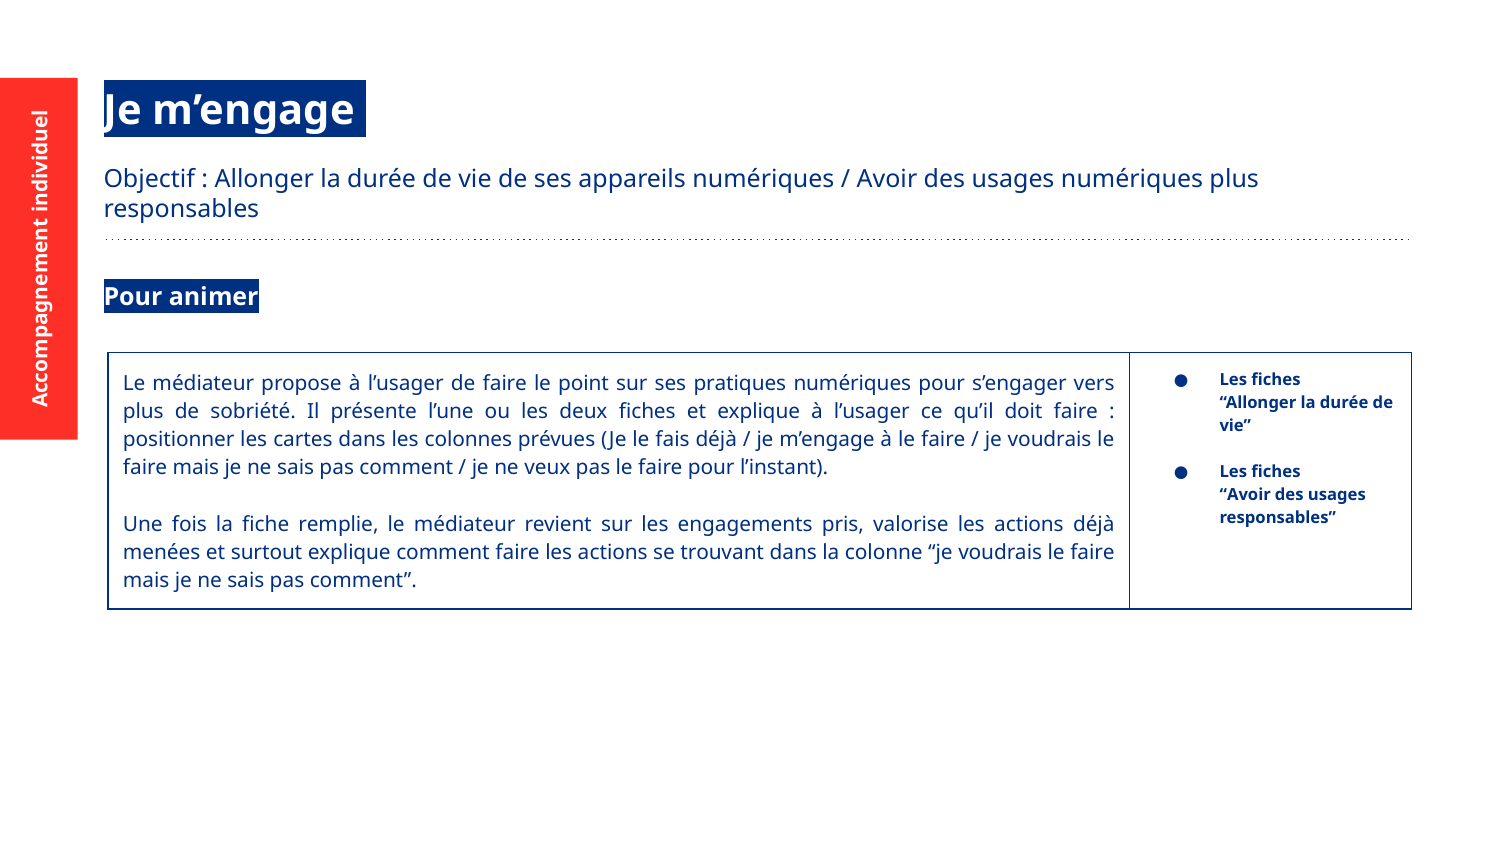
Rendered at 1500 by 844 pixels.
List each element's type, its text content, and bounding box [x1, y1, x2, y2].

text_box Je m’engage Objectif : Allonger la durée de vie de ses appareils numériques / Avoir des usages numériques plus responsables [88, 67, 1412, 199]
text_box Accompagnement individuel [0, 77, 78, 440]
table_header Le médiateur propose à l’usager de faire le point sur ses pratiques numériques pour s’engager vers plus de sobriété. Il présente l’une ou les deux fiches et explique à l’usager ce qu’il doit faire : positionner les cartes dans les colonnes prévues (Je le fais déjà / je m’engage à le faire / je voudrais le faire mais je ne sais pas comment / je ne veux pas le faire pour l’instant). Une fois la fiche remplie, le médiateur revient sur les engagements pris, valorise les actions déjà menées et surtout explique comment faire les actions se trouvant dans la colonne “je voudrais le faire mais je ne sais pas comment”. [109, 353, 1129, 608]
table_header Les fiches “Allonger la durée de vie” Les fiches “Avoir des usages responsables” [1130, 353, 1411, 608]
text_box Pour animer [88, 265, 1400, 353]
